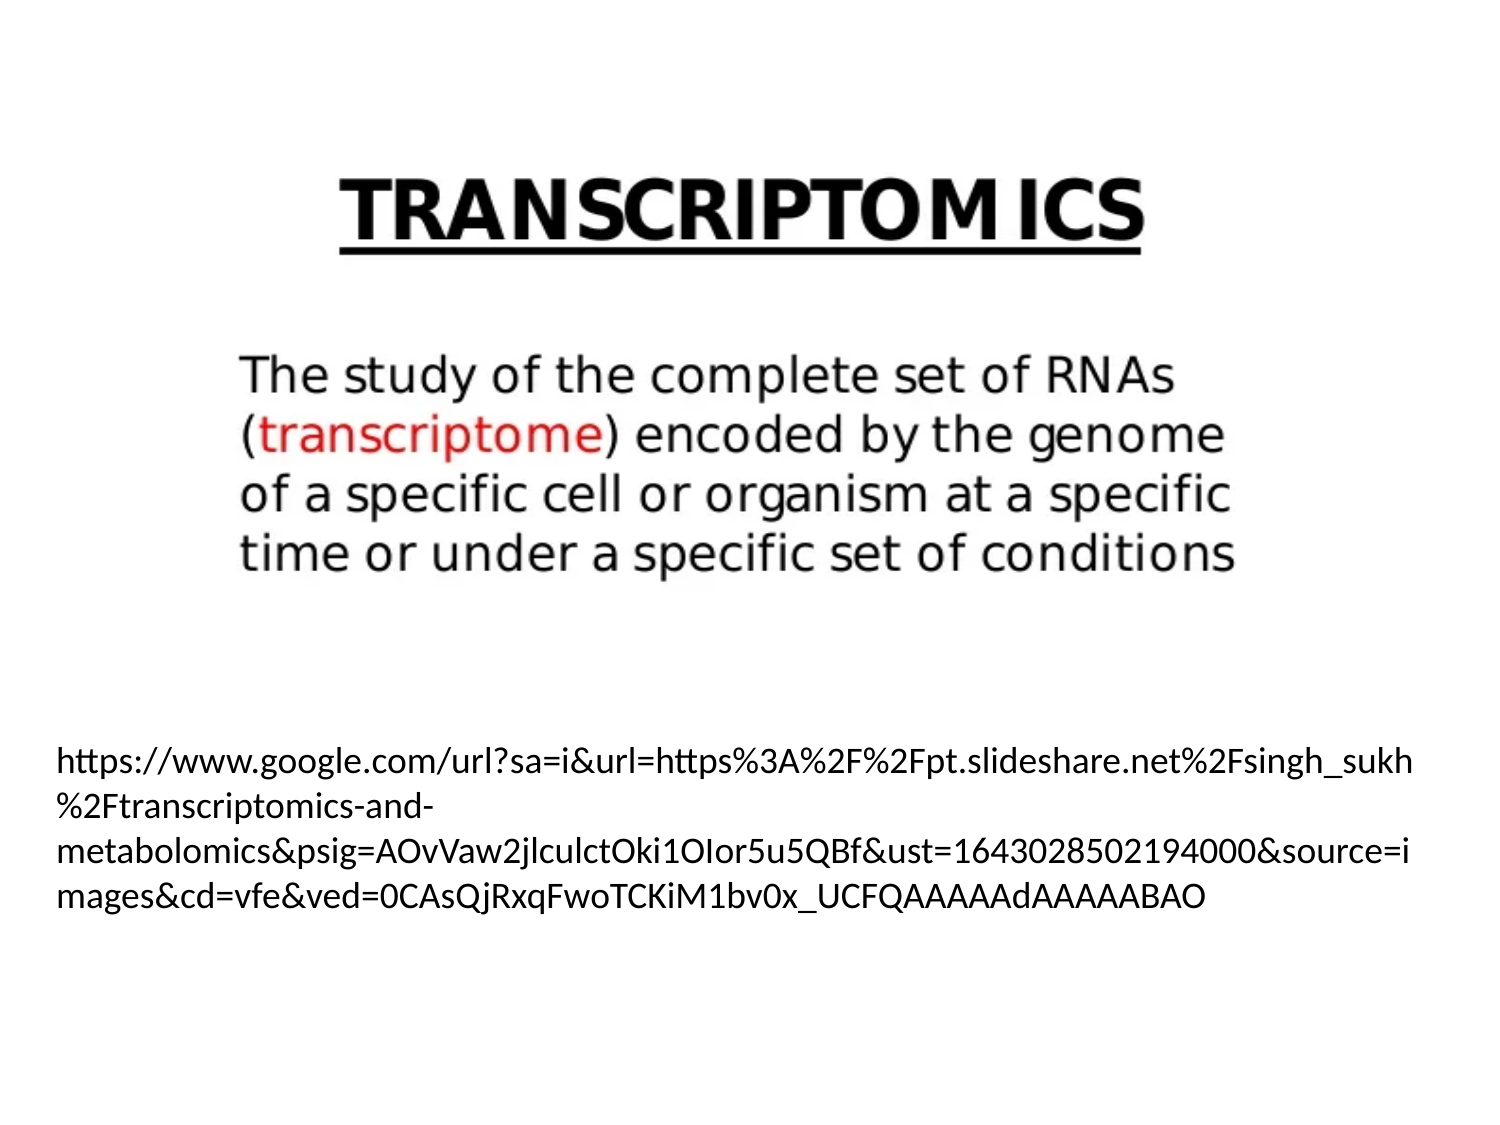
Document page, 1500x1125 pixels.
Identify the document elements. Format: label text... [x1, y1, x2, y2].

text_box https://www.google.com/url?sa=i&url=https%3A%2F%2Fpt.slideshare.net%2Fsingh_sukh%2Ftranscriptomics-and-metabolomics&psig=AOvVaw2jlculctOki1OIor5u5QBf&ust=1643028502194000&source=images&cd=vfe&ved=0CAsQjRxqFwoTCKiM1bv0x_UCFQAAAAAdAAAAABAO [41, 729, 1447, 924]
picture [147, 66, 1353, 815]
